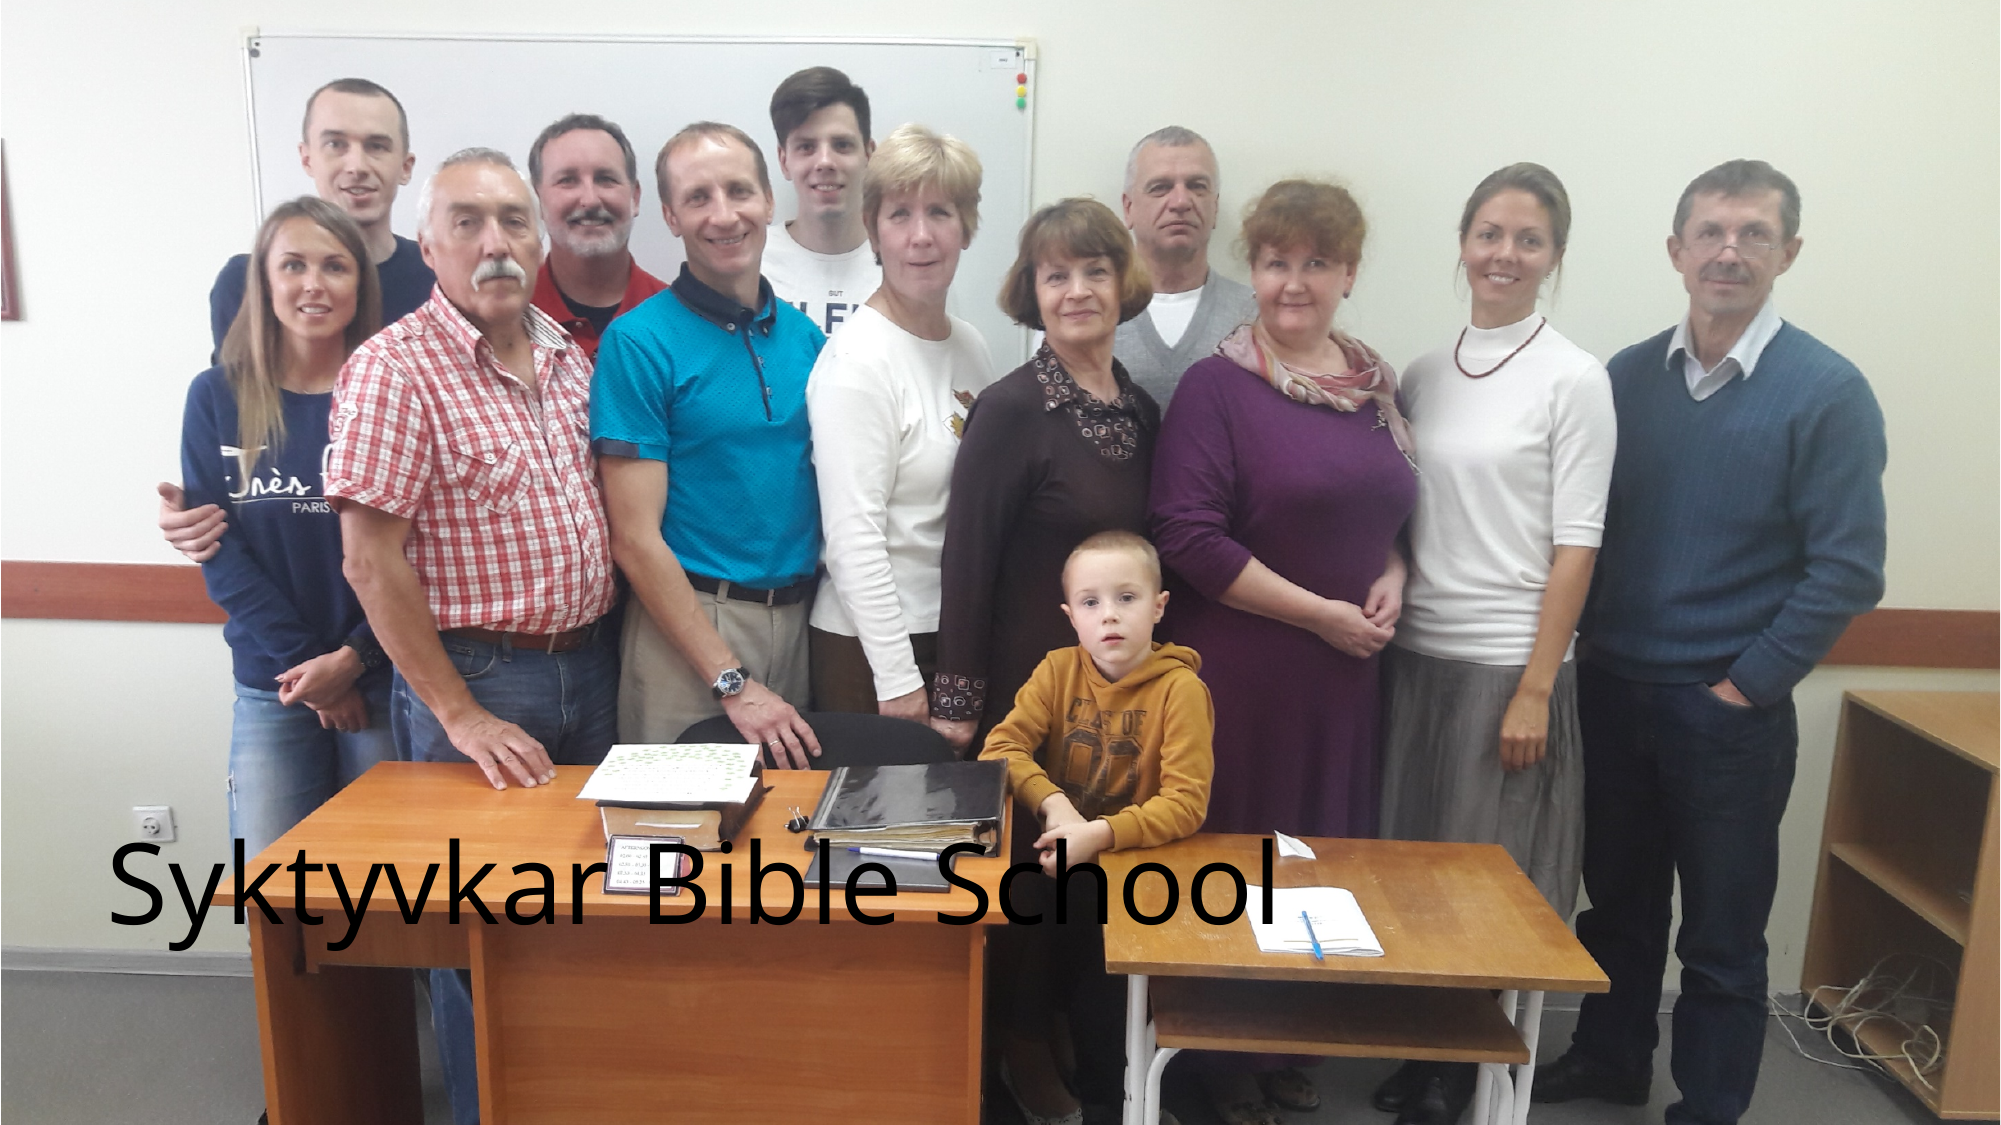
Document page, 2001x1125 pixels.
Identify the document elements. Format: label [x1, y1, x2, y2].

list [0, 0, 2000, 1125]
